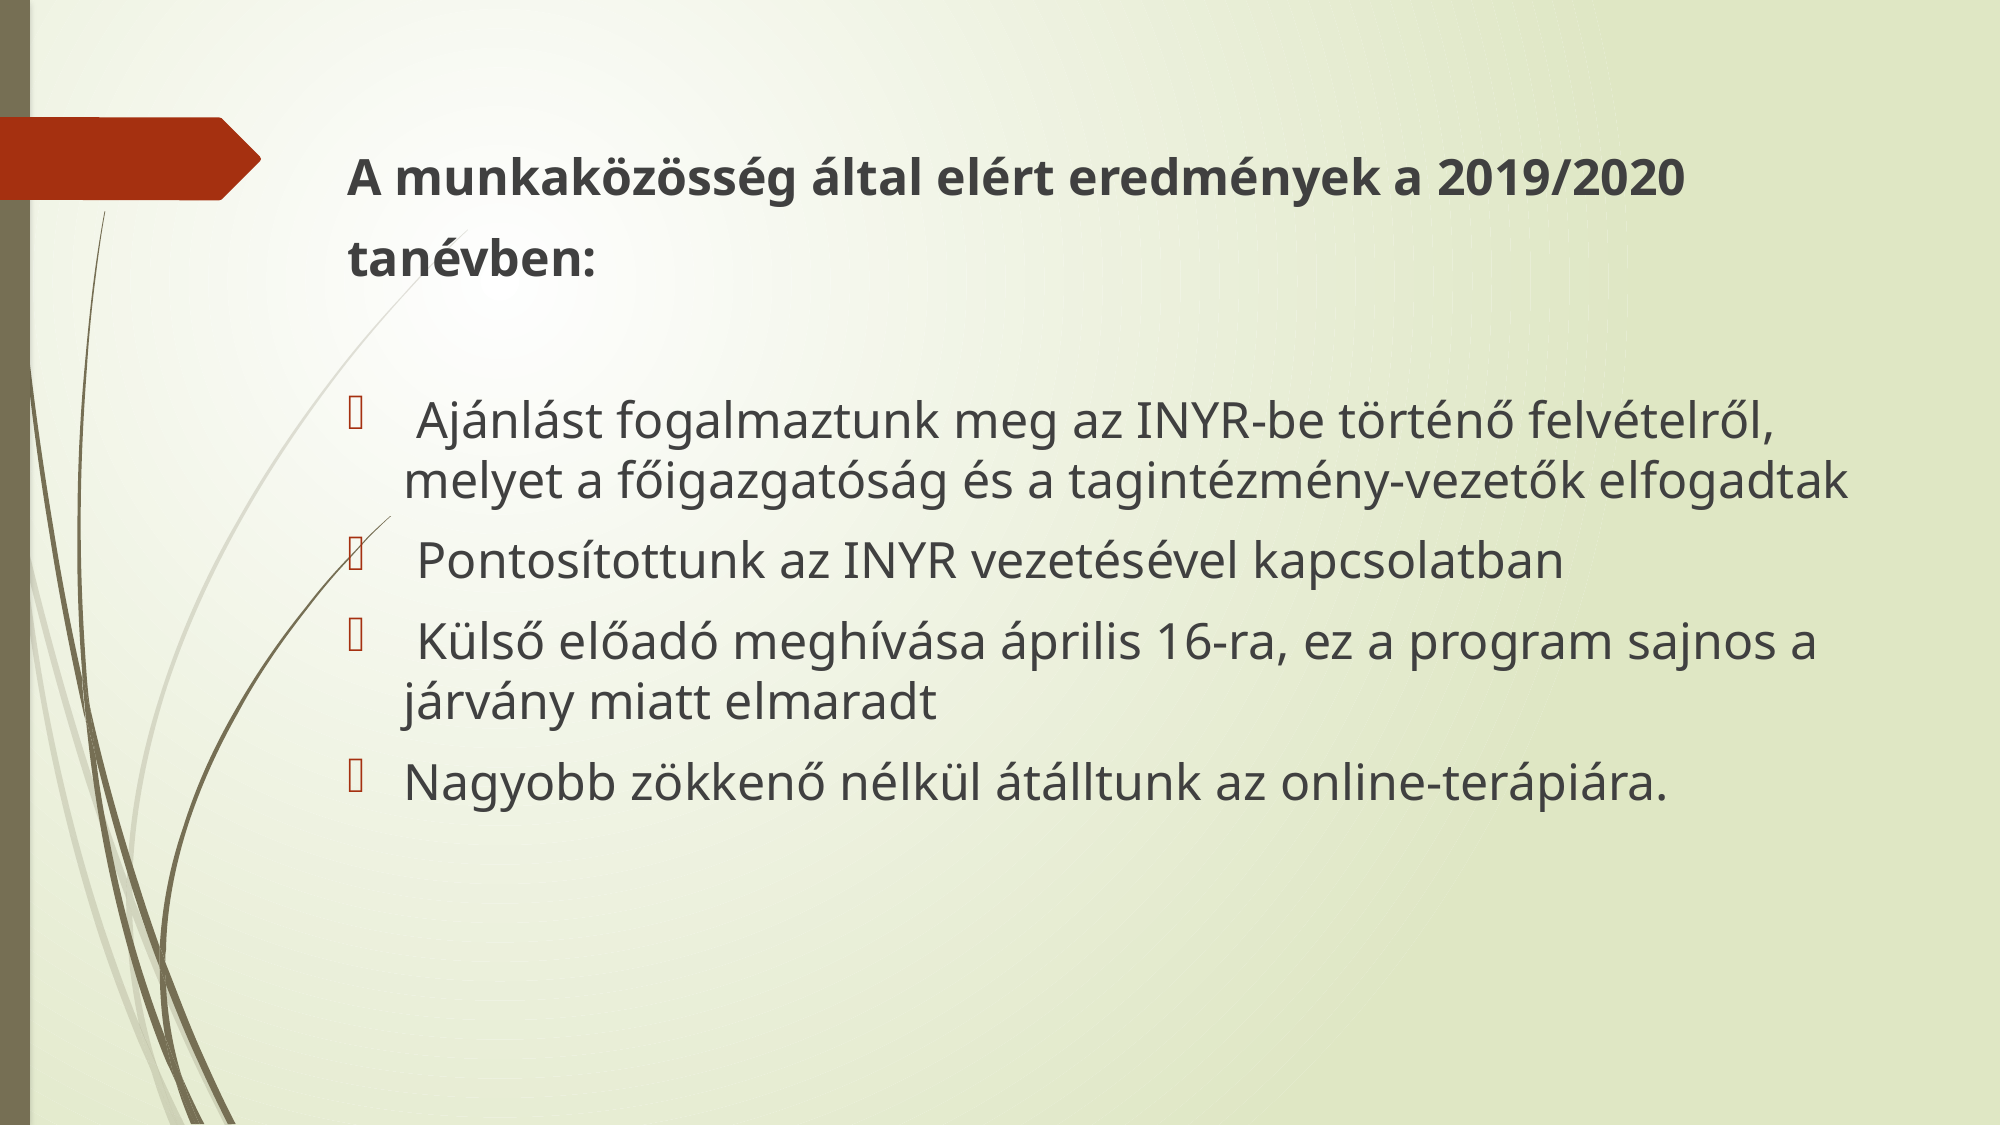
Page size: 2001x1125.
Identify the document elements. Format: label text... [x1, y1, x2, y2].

list A munkaközösség által elért eredmények a 2019/2020 tanévben: Ajánlást fogalmaztunk meg az INYR-be történő felvételről, melyet a főigazgatóság és a tagintézmény-vezetők elfogadtak Pontosítottunk az INYR vezetésével kapcsolatban Külső előadó meghívása április 16-ra, ez a program sajnos a járvány miatt elmaradt Nagyobb zökkenő nélkül átálltunk az online-terápiára. [332, 138, 1910, 1006]
